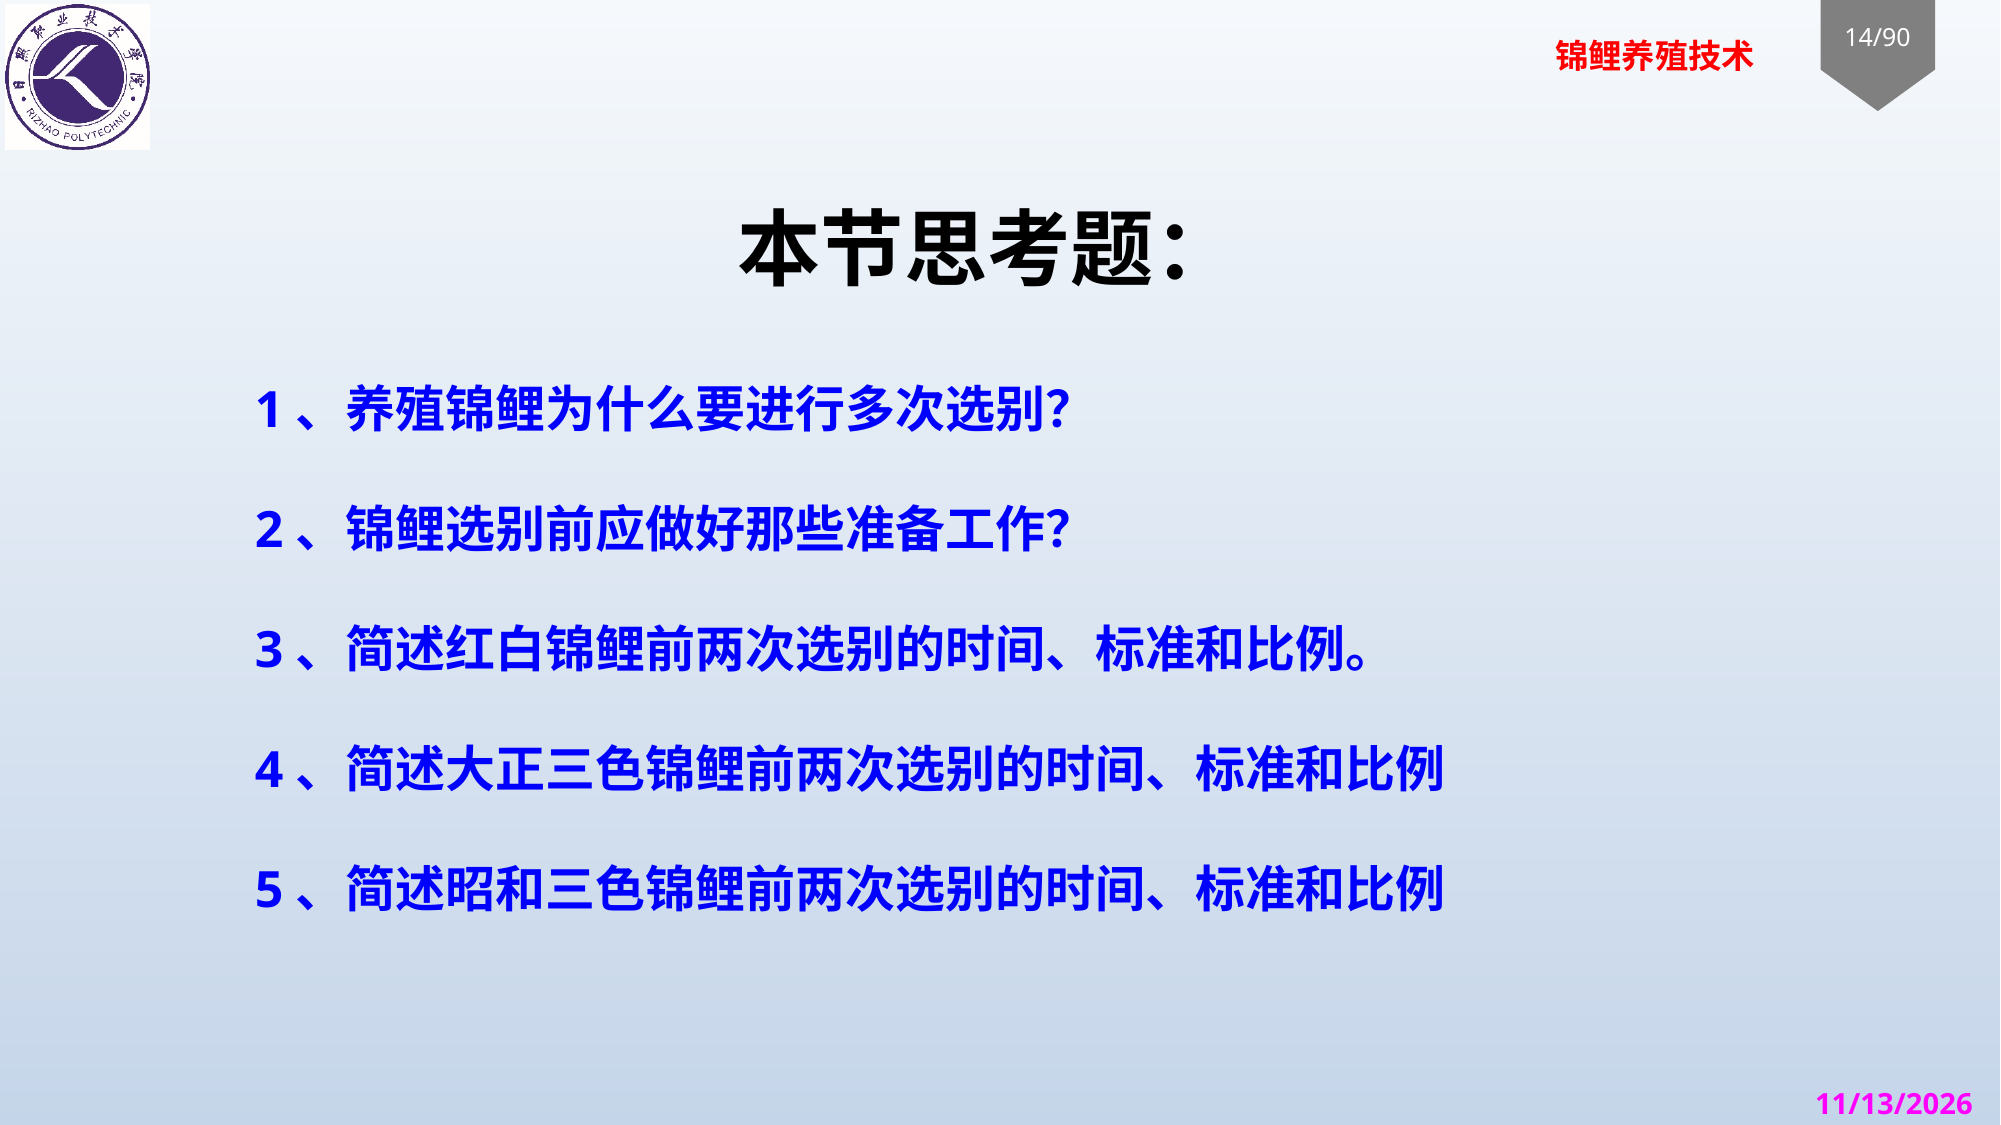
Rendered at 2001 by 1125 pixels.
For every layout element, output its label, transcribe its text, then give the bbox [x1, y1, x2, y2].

title 本节思考题： [87, 115, 1888, 304]
list 1、养殖锦鲤为什么要进行多次选别？ 2、锦鲤选别前应做好那些准备工作？ 3、简述红白锦鲤前两次选别的时间、标准和比例。 4、简述大正三色锦鲤前两次选别的时间、标准和比例 5、简述昭和三色锦鲤前两次选别的时间、标准和比例 [164, 310, 1900, 1040]
picture [5, 4, 150, 150]
